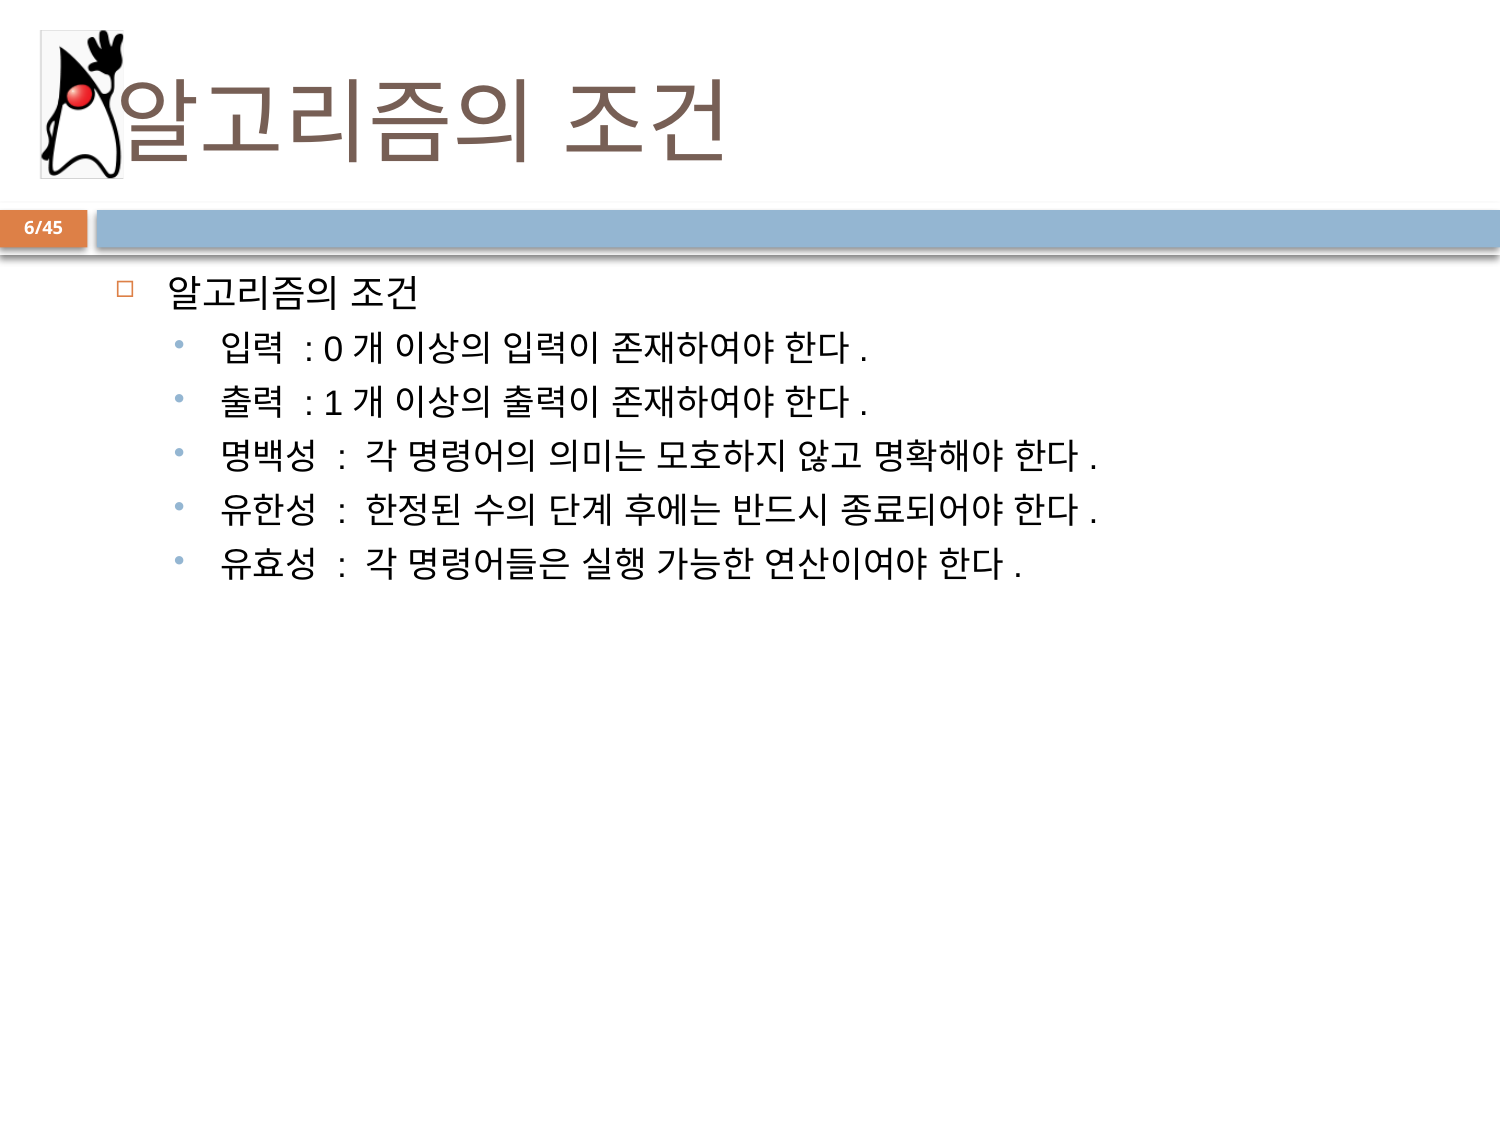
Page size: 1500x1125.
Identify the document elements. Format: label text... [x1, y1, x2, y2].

picture [39, 30, 124, 179]
slide_number 6/45 [0, 208, 88, 249]
list 알고리즘의 조건 입력 : 0개 이상의 입력이 존재하여야 한다. 출력 : 1개 이상의 출력이 존재하여야 한다. 명백성 : 각 명령어의 의미는 모호하지 않고 명확해야 한다. 유한성 : 한정된 수의 단계 후에는 반드시 종료되어야 한다. 유효성 : 각 명령어들은 실행 가능한 연산이여야 한다. [100, 262, 1438, 1000]
title 알고리즘의 조건 [100, 37, 1438, 200]
